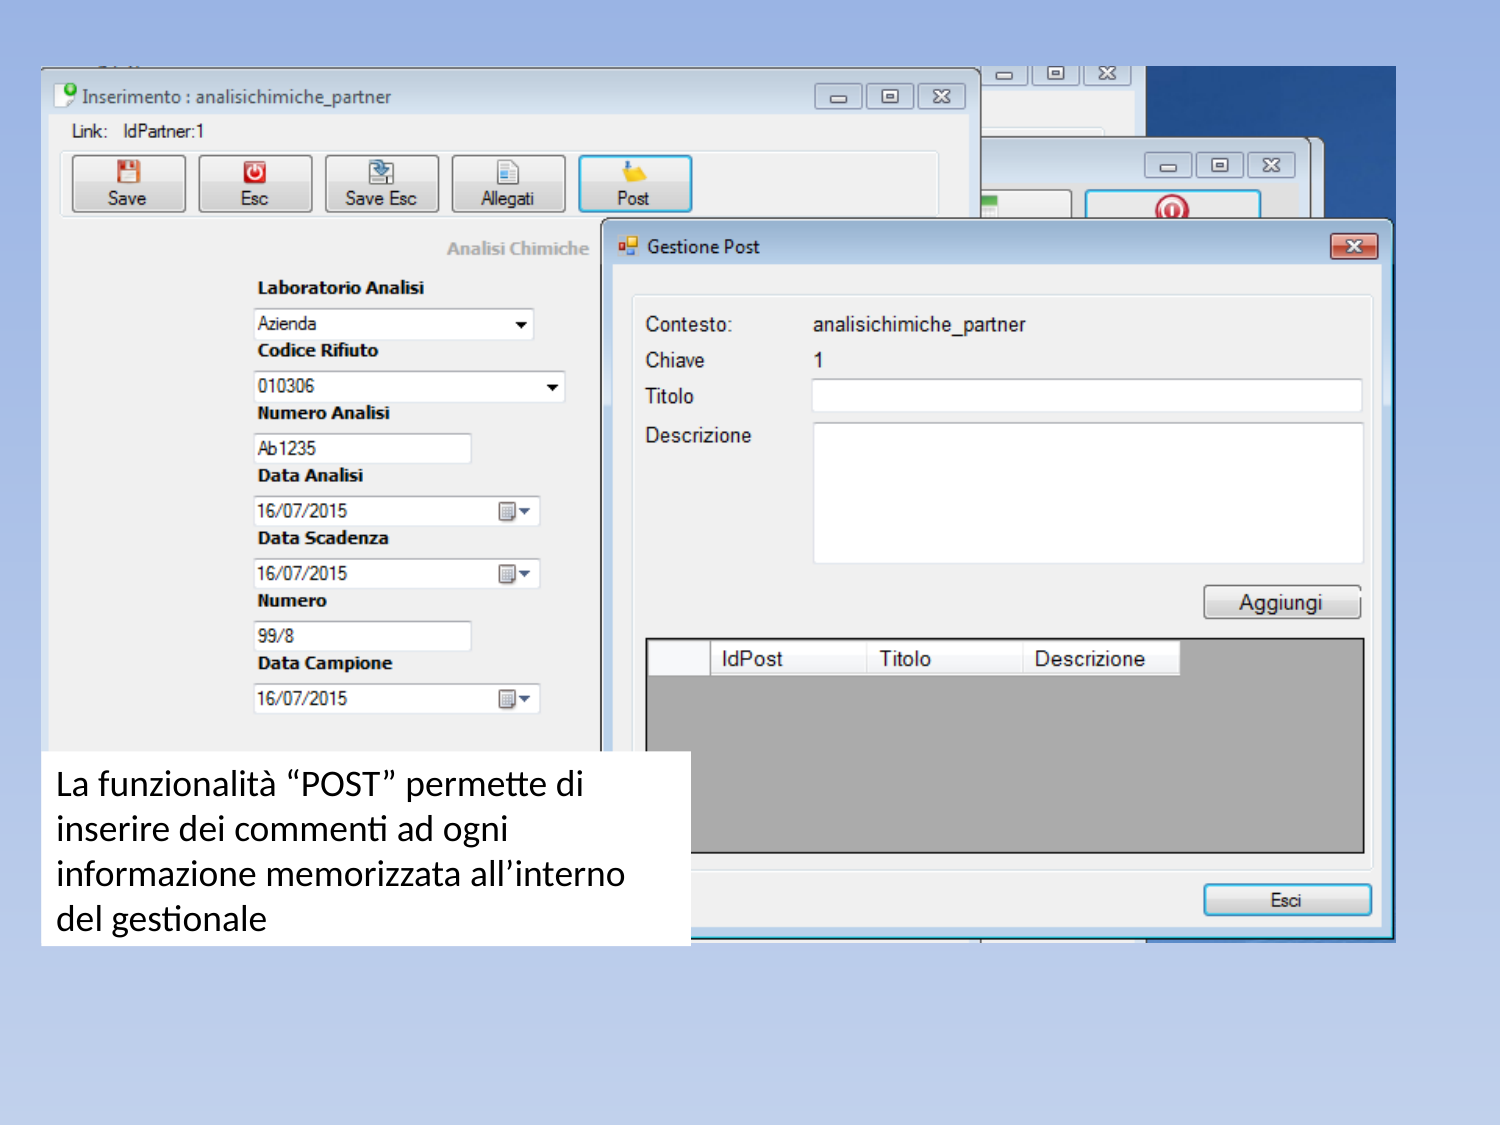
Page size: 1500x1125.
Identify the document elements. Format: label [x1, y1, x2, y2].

picture [41, 66, 1397, 944]
